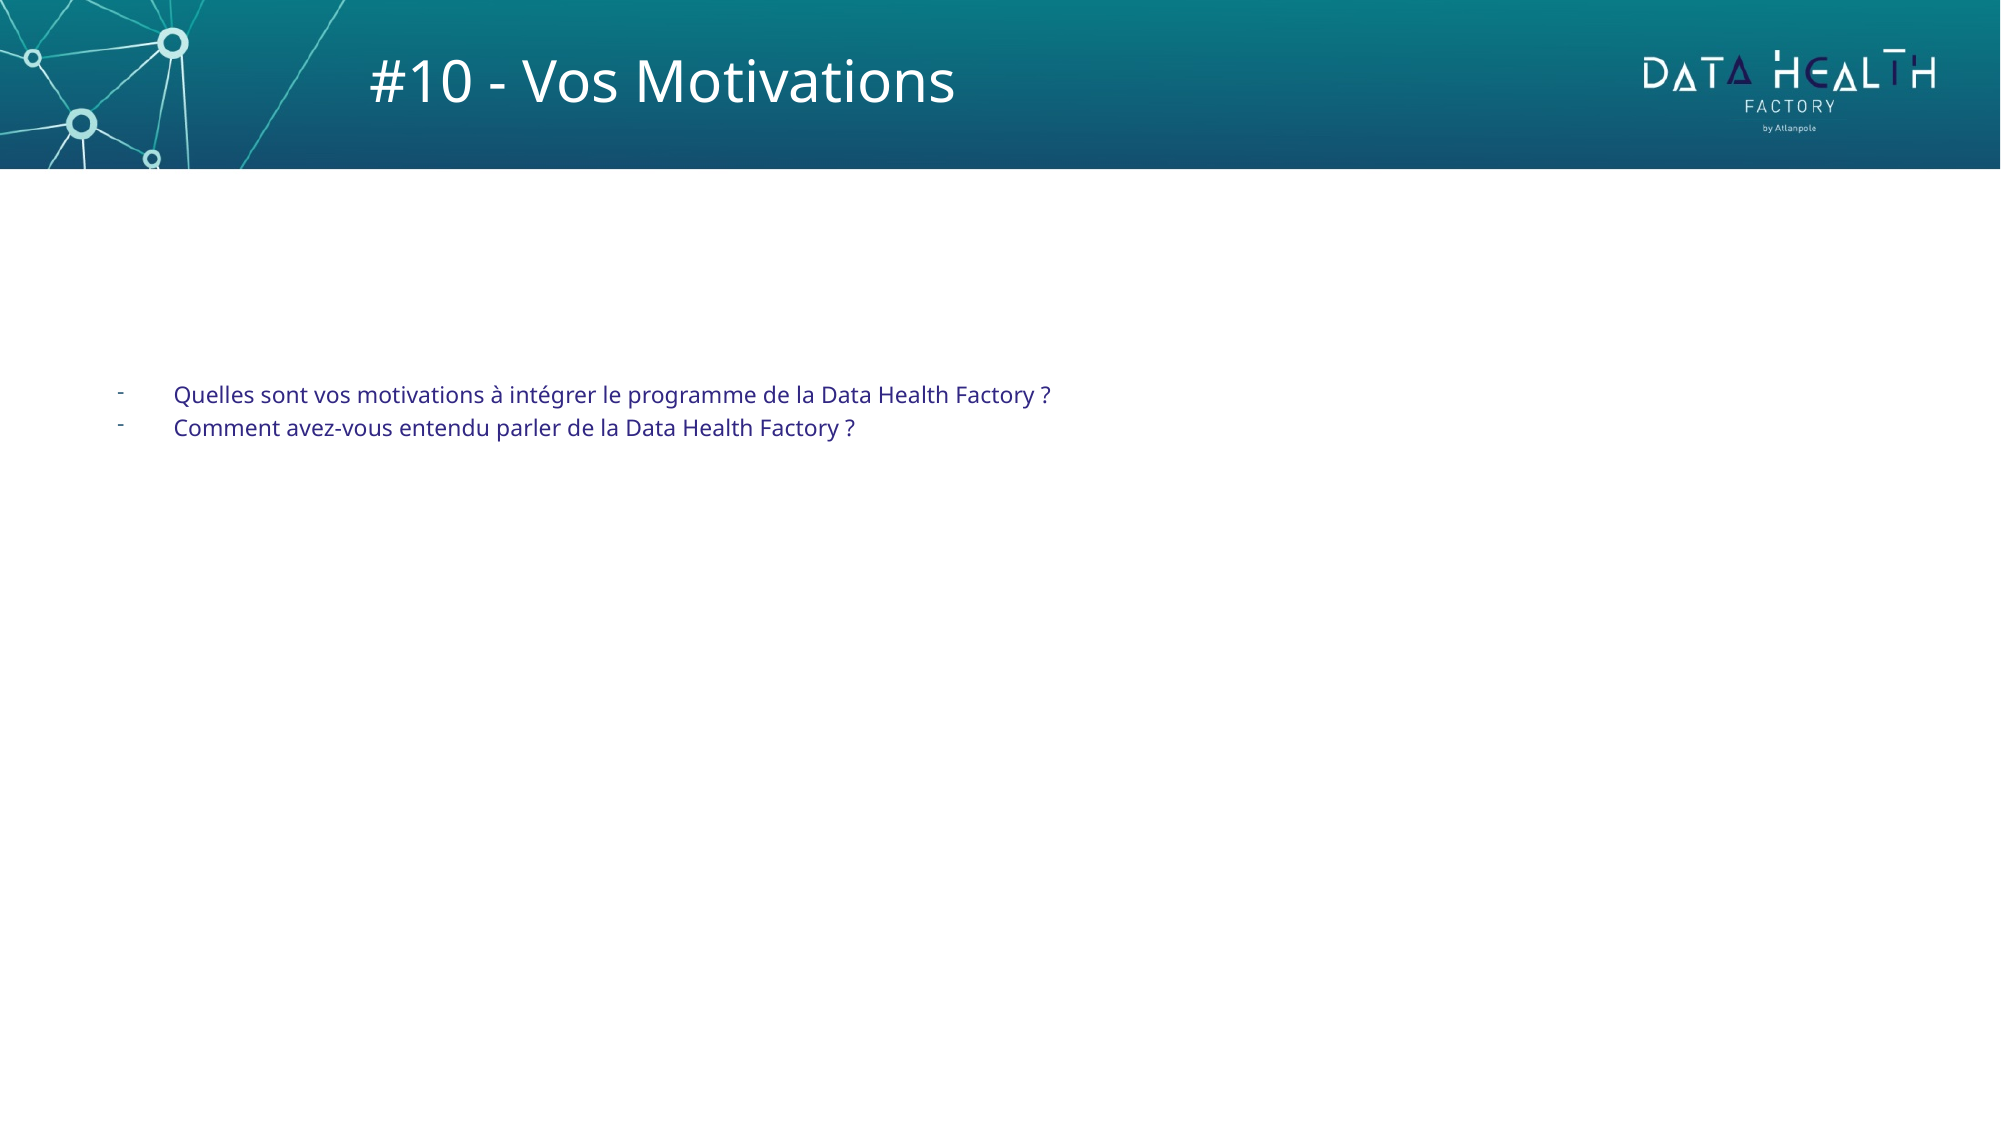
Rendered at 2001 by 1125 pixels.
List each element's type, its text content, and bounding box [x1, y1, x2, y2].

list #10 - Vos Motivations [354, 26, 1552, 132]
picture [0, 0, 2001, 1125]
list Quelles sont vos motivations à intégrer le programme de la Data Health Factory ? Comment avez-vous entendu parler de la Data Health Factory ? [102, 373, 1882, 1035]
